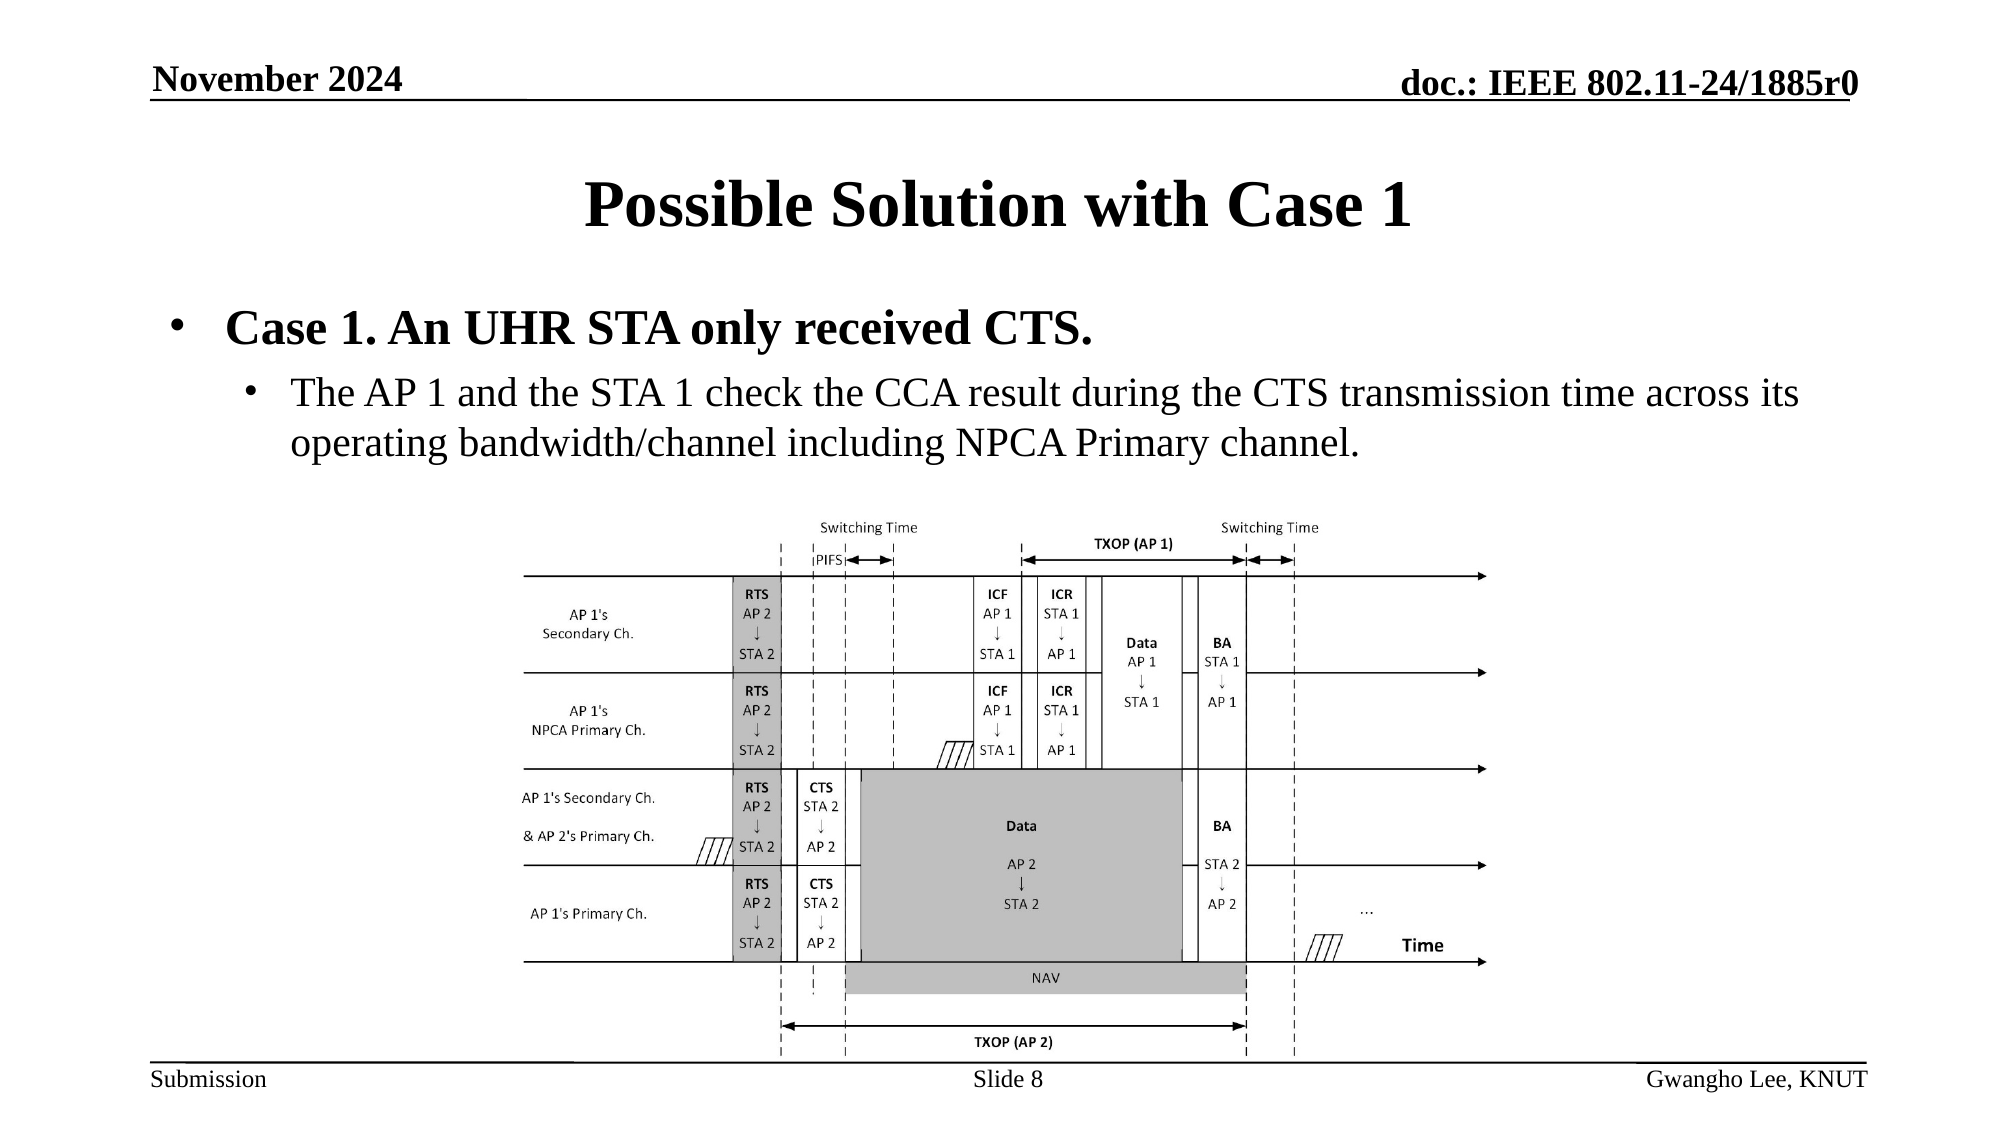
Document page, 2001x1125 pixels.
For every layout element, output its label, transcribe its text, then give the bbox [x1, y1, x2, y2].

footer Gwangho Lee, KNUT [1171, 1061, 1869, 1093]
slide_number Slide 8 [950, 1067, 1067, 1123]
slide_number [152, 54, 563, 100]
title Possible Solution with Case 1 [149, 112, 1850, 288]
list Case 1. An UHR STA only received CTS. The AP 1 and the STA 1 check the CCA result during the CTS transmission time across its operating bandwidth/channel including NPCA Primary channel. [153, 286, 1854, 963]
picture [513, 513, 1487, 1059]
